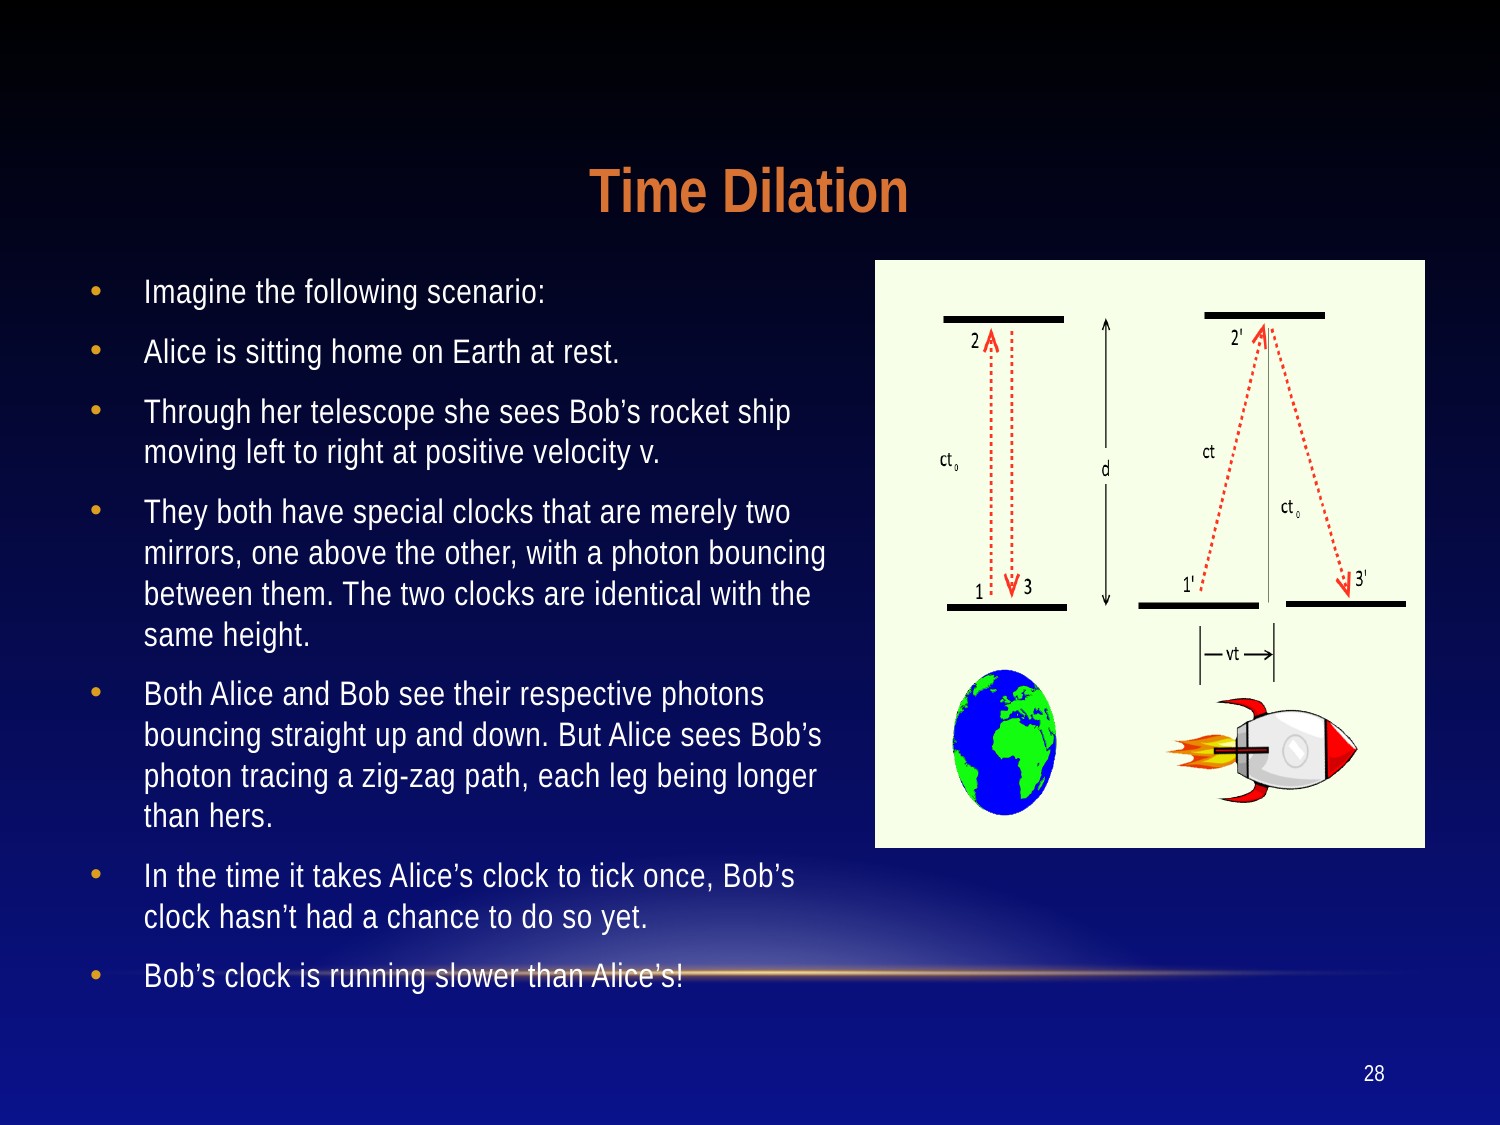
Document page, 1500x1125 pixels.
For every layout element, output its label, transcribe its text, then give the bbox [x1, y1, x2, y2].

list Imagine the following scenario: Alice is sitting home on Earth at rest. Through her telescope she sees Bob’s rocket ship moving left to right at positive velocity v. They both have special clocks that are merely two mirrors, one above the other, with a photon bouncing between them. The two clocks are identical with the same height. Both Alice and Bob see their respective photons bouncing straight up and down. But Alice sees Bob’s photon tracing a zig-zag path, each leg being longer than hers. In the time it takes Alice’s clock to tick once, Bob’s clock hasn’t had a chance to do so yet. Bob’s clock is running slower than Alice’s! [75, 262, 863, 1005]
title Time Dilation [99, 45, 1400, 233]
slide_number 28 [1237, 1042, 1400, 1103]
picture [0, 0, 1500, 1125]
